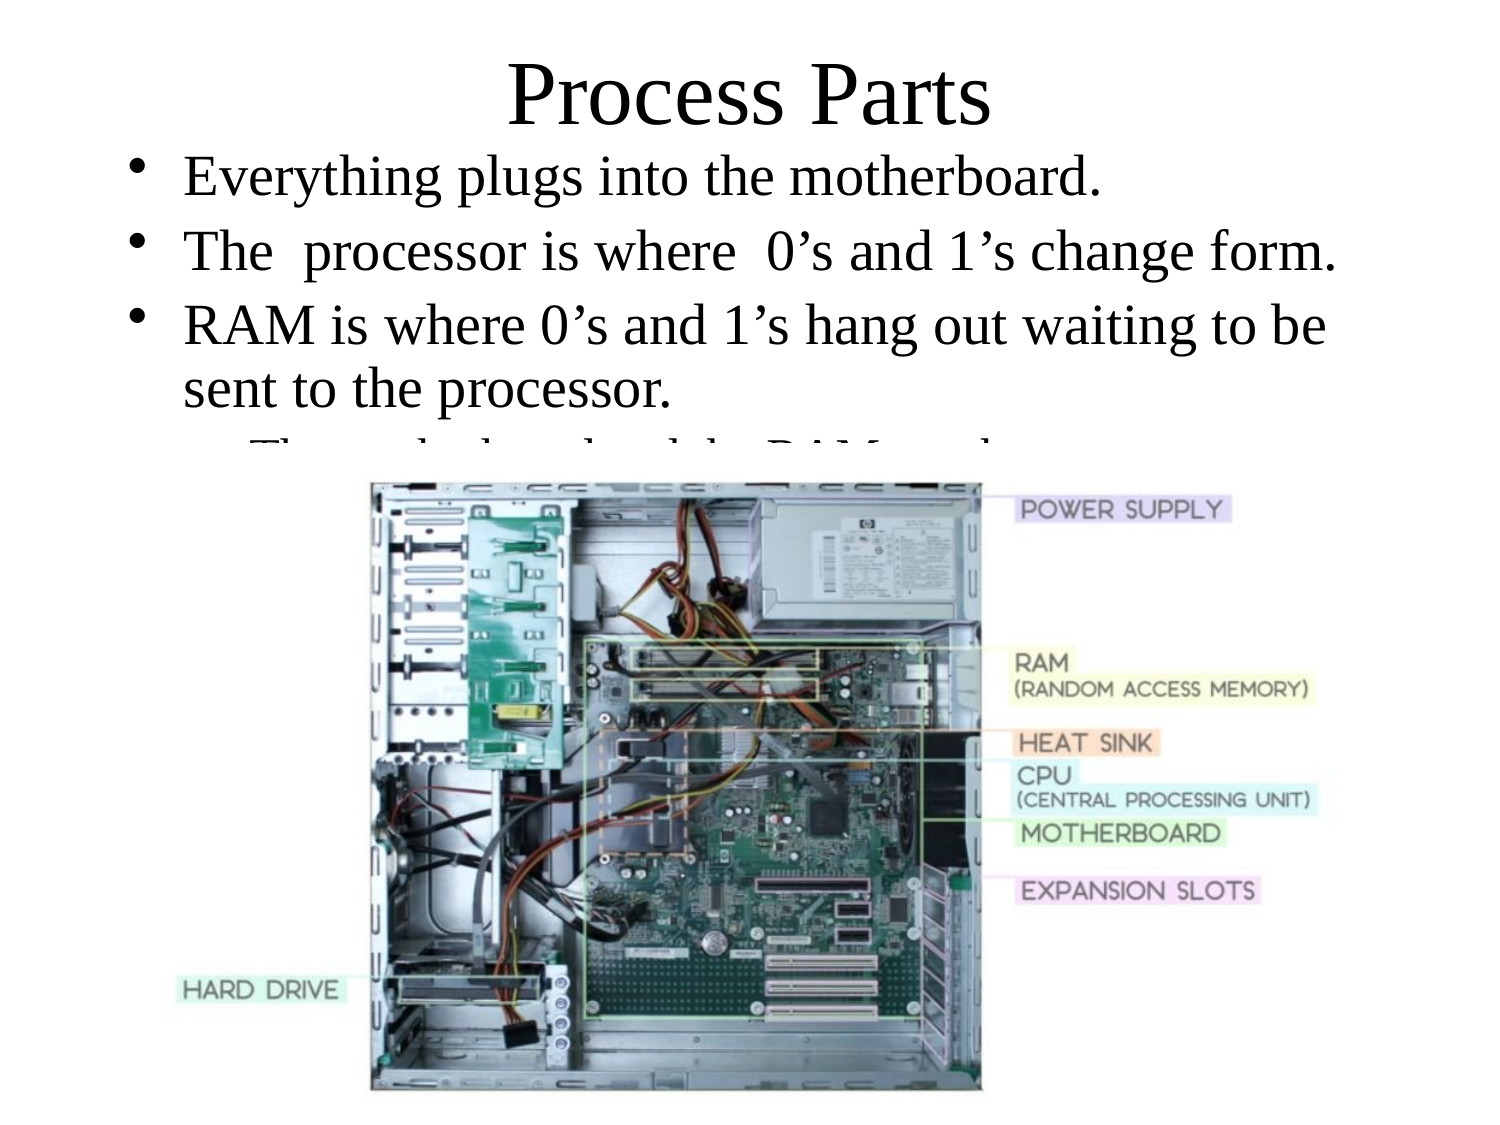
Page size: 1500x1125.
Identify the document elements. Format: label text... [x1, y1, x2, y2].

picture [163, 443, 1365, 1125]
title Process Parts [112, 24, 1388, 137]
list Everything plugs into the motherboard. The processor is where 0’s and 1’s change form. RAM is where 0’s and 1’s hang out waiting to be sent to the processor. The motherboard and the RAM are the two most important parts in the processing of 0’s and 1’s. [112, 137, 1388, 1100]
